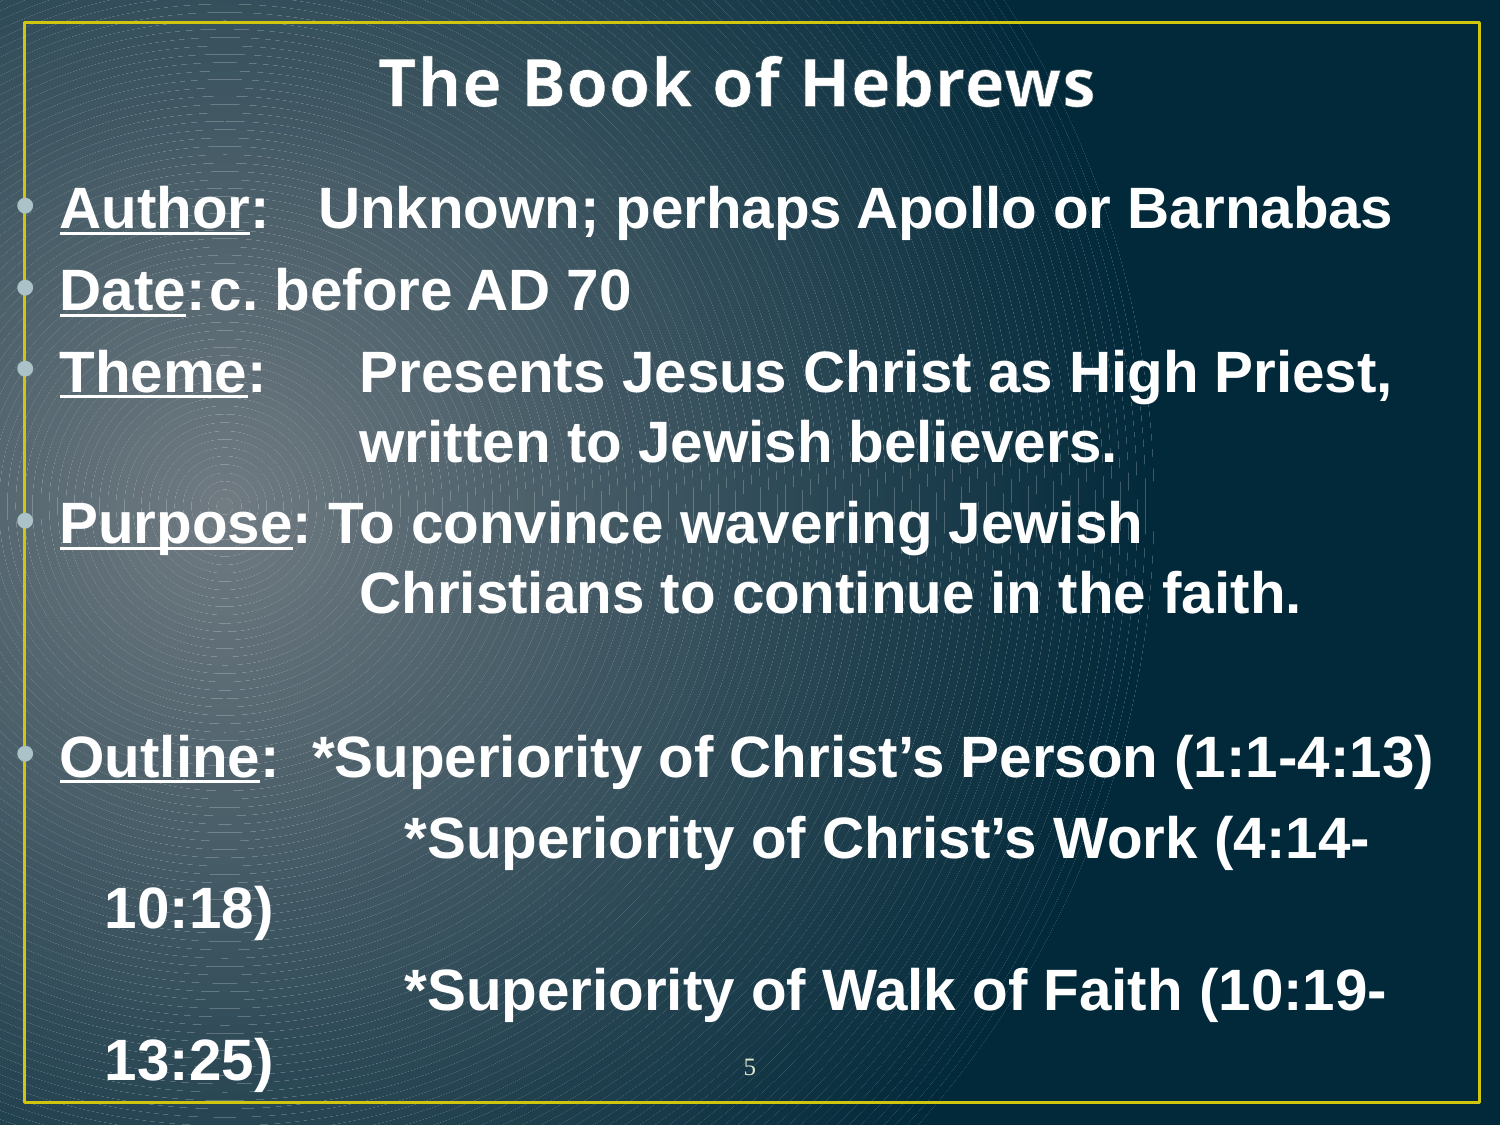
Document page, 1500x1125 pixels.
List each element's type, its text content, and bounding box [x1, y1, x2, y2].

title The Book of Hebrews [62, 24, 1413, 128]
list Author: Unknown; perhaps Apollo or Barnabas Date: c. before AD 70 Theme: Presents Jesus Christ as High Priest, written to Jewish believers. Purpose: To convince wavering Jewish Christians to continue in the faith. Outline: *Superiority of Christ’s Person (1:1-4:13) *Superiority of Christ’s Work (4:14-10:18) *Superiority of Walk of Faith (10:19-13:25) [0, 162, 1500, 1125]
